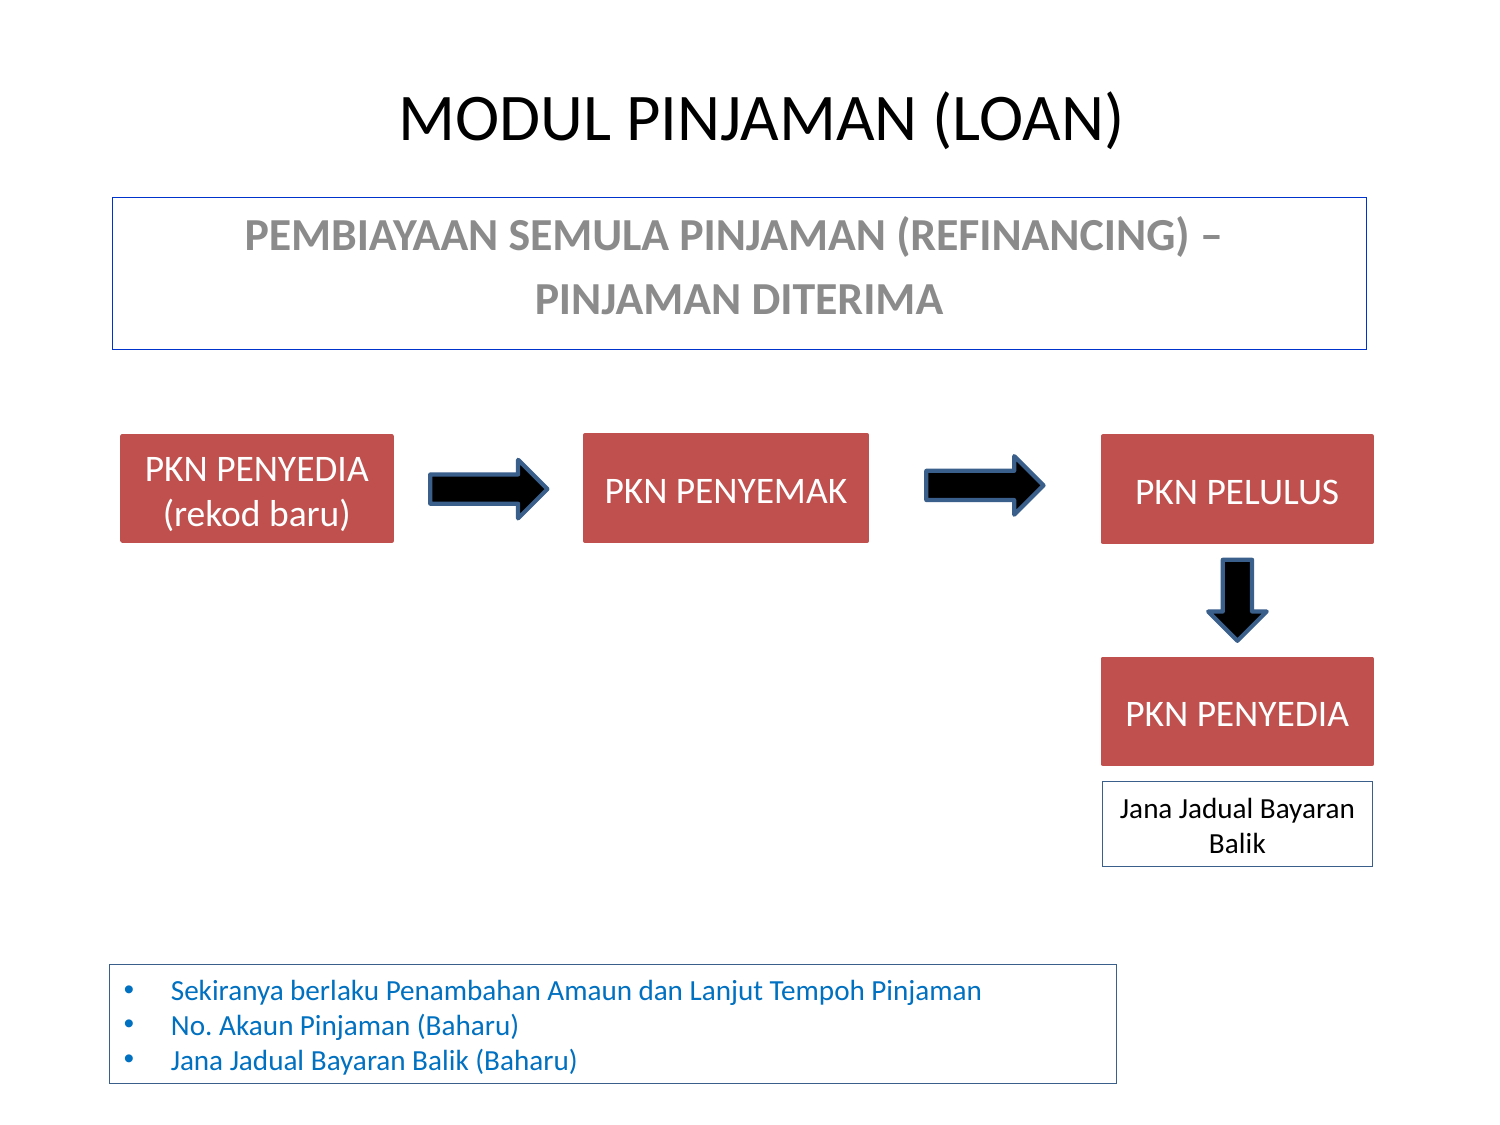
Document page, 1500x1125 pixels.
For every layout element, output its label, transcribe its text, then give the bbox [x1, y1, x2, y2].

text_box Sekiranya berlaku Penambahan Amaun dan Lanjut Tempoh Pinjaman No. Akaun Pinjaman (Baharu) Jana Jadual Bayaran Balik (Baharu) [109, 964, 1117, 1084]
text_box PKN PENYEDIA [1101, 657, 1374, 766]
text_box PKN PELULUS [1101, 434, 1374, 544]
text_box [924, 454, 1046, 517]
text_box PEMBIAYAAN SEMULA PINJAMAN (REFINANCING) – PINJAMAN DITERIMA [112, 197, 1367, 350]
text_box MODUL PINJAMAN (LOAN) [289, 66, 1235, 161]
text_box PKN PENYEMAK [583, 433, 869, 543]
text_box Jana Jadual Bayaran Balik [1102, 781, 1373, 867]
text_box PKN PENYEDIA (rekod baru) [120, 434, 394, 543]
text_box [1206, 557, 1269, 643]
text_box [428, 457, 550, 521]
